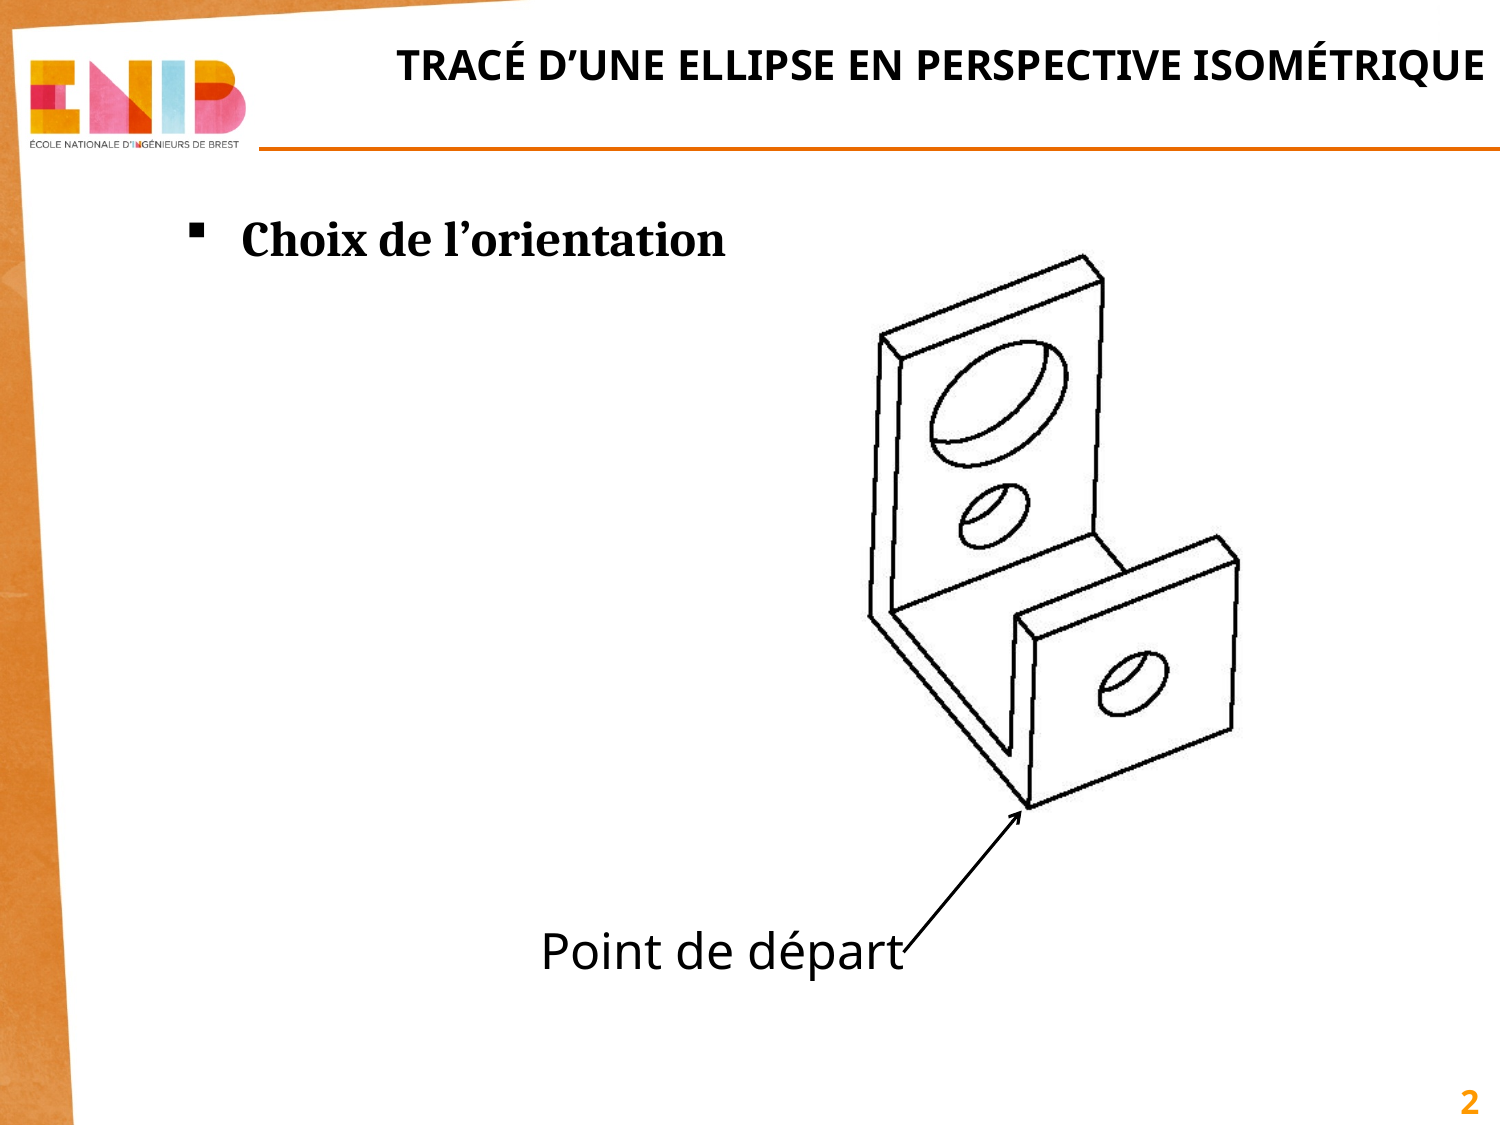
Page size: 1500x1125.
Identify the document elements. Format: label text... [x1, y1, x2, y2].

text_box Choix de l’orientation [95, 184, 751, 335]
text_box Point de départ [525, 896, 975, 987]
picture [0, 0, 1440, 1125]
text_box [903, 810, 1022, 953]
